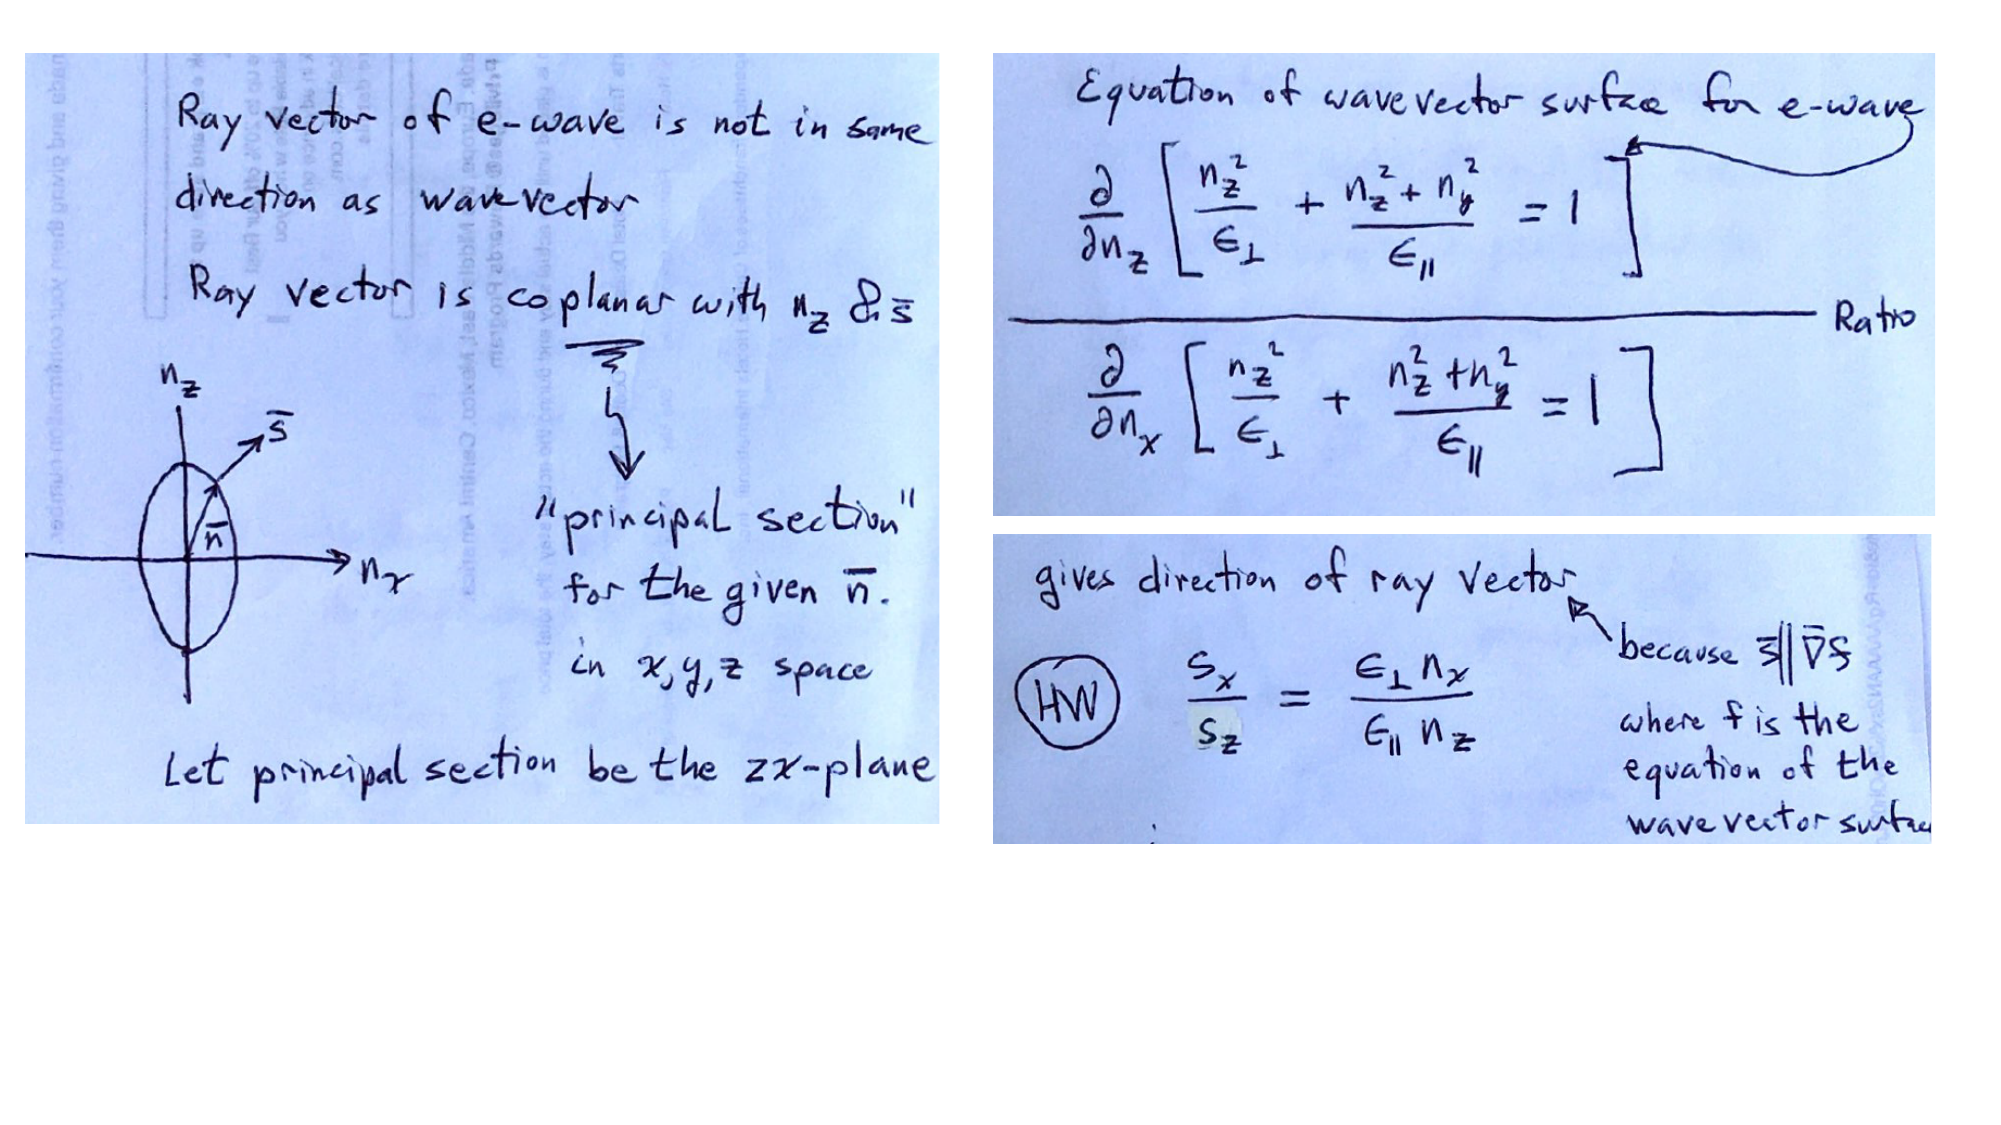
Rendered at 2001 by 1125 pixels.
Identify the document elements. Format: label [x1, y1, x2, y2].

picture [25, 53, 940, 824]
picture [993, 534, 1932, 844]
picture [993, 53, 1936, 516]
